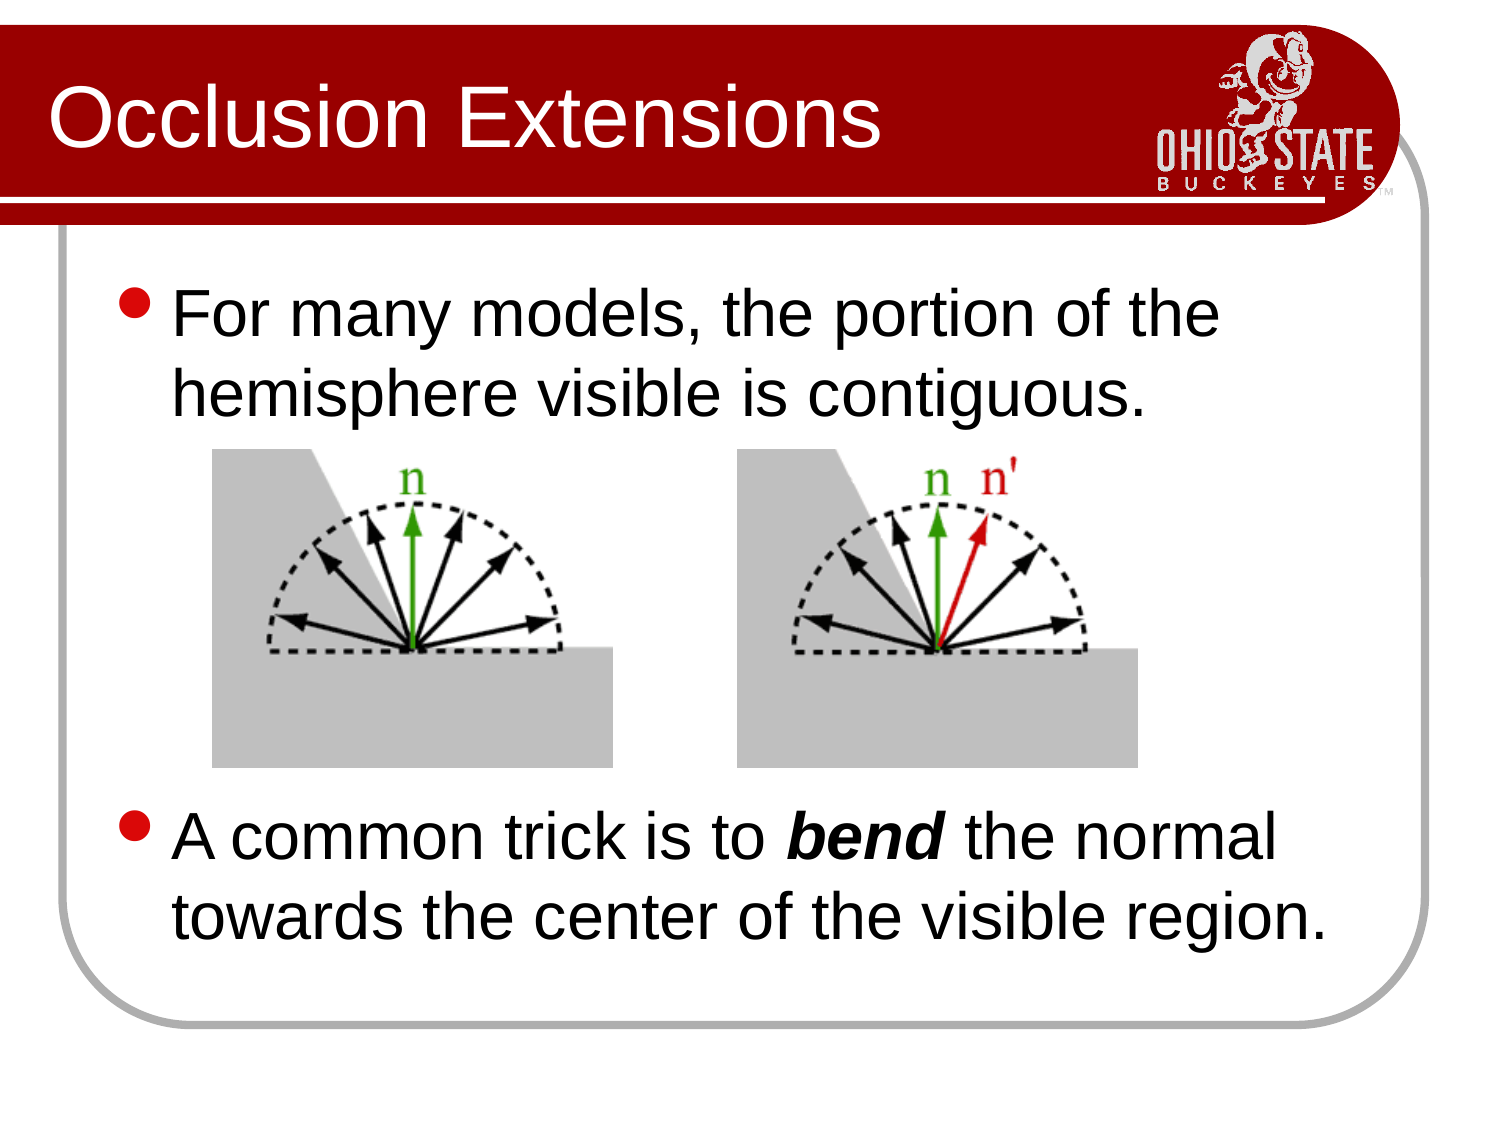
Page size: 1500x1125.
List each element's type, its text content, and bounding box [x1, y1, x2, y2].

picture [737, 449, 1138, 768]
title Occlusion Extensions [31, 37, 1201, 188]
list For many models, the portion of the hemisphere visible is contiguous. A common trick is to bend the normal towards the center of the visible region. [99, 262, 1401, 988]
picture [212, 449, 613, 768]
